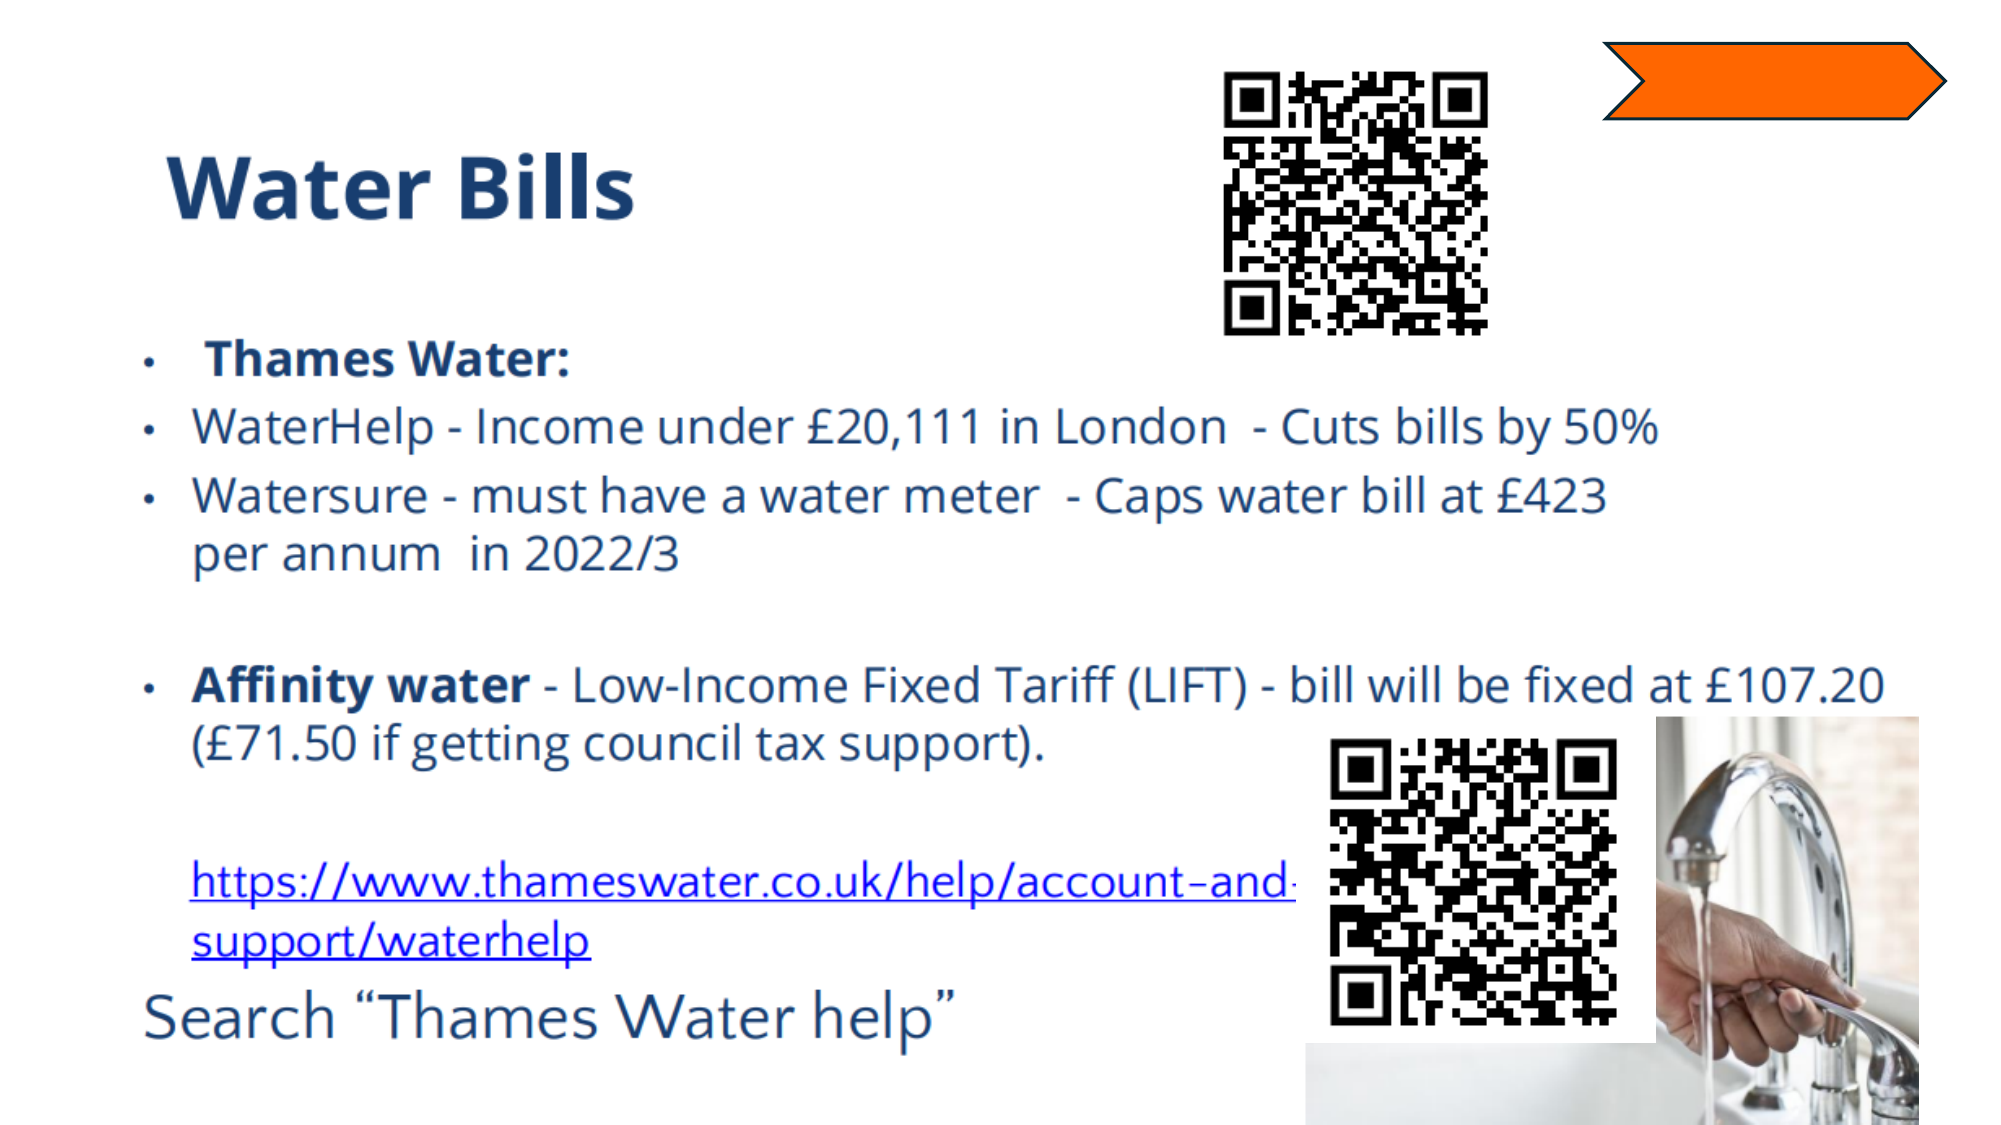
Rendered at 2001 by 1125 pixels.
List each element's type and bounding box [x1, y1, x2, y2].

picture [99, 43, 1919, 1125]
text_box [1605, 43, 1946, 114]
